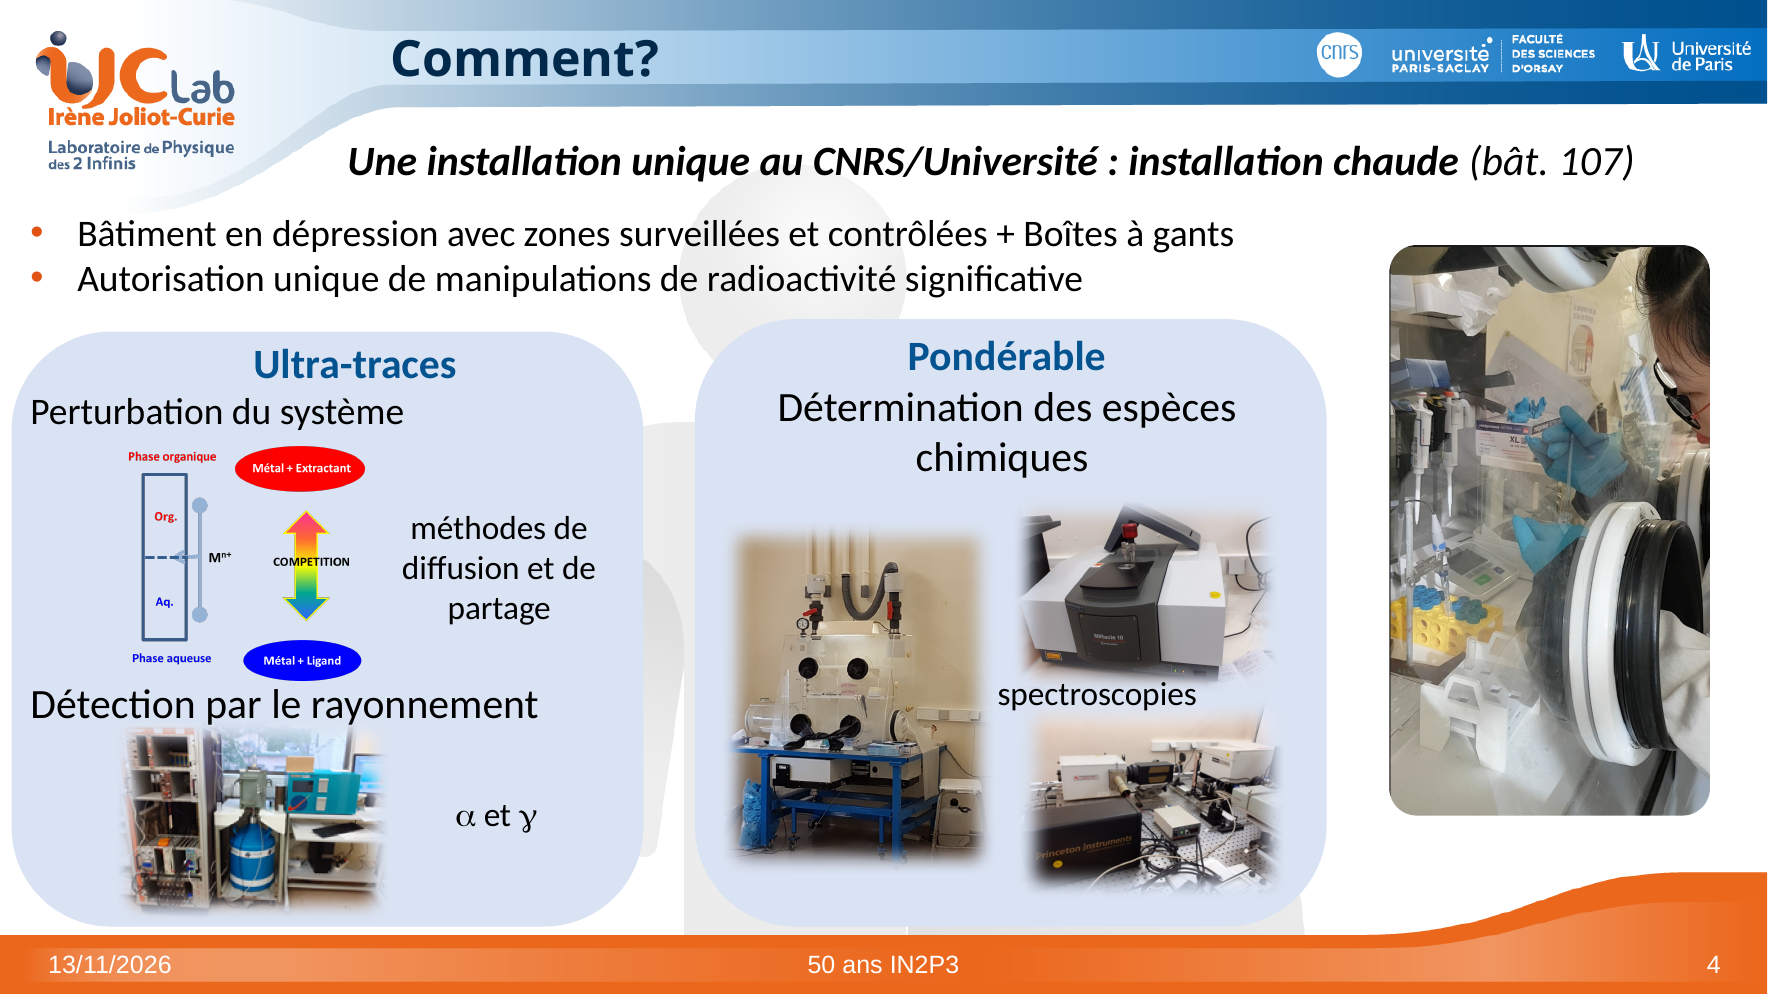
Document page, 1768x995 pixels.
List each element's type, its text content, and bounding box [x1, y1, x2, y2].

text_box méthodes de diffusion et de partage [381, 499, 648, 634]
text_box Ultra-traces Perturbation du système Détection par le rayonnement [15, 329, 695, 835]
text_box spectroscopies [997, 664, 1213, 720]
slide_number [33, 937, 429, 991]
text_box  et  [410, 786, 583, 841]
footer 50 ans IN2P3 [481, 937, 1286, 991]
text_box Pondérable Détermination des espèces chimiques [739, 321, 1275, 664]
picture [0, 0, 1768, 994]
slide_number 4 [1338, 937, 1736, 991]
text_box [694, 331, 1328, 928]
text_box [10, 401, 645, 928]
title Comment? [375, 24, 1309, 96]
text_box Bâtiment en dépression avec zones surveillées et contrôlées + Boîtes à gants Autorisation unique de manipulations de radioactivité significative [15, 201, 1752, 307]
text_box Une installation unique au CNRS/Université : installation chaude (bât. 107) [230, 126, 1752, 192]
